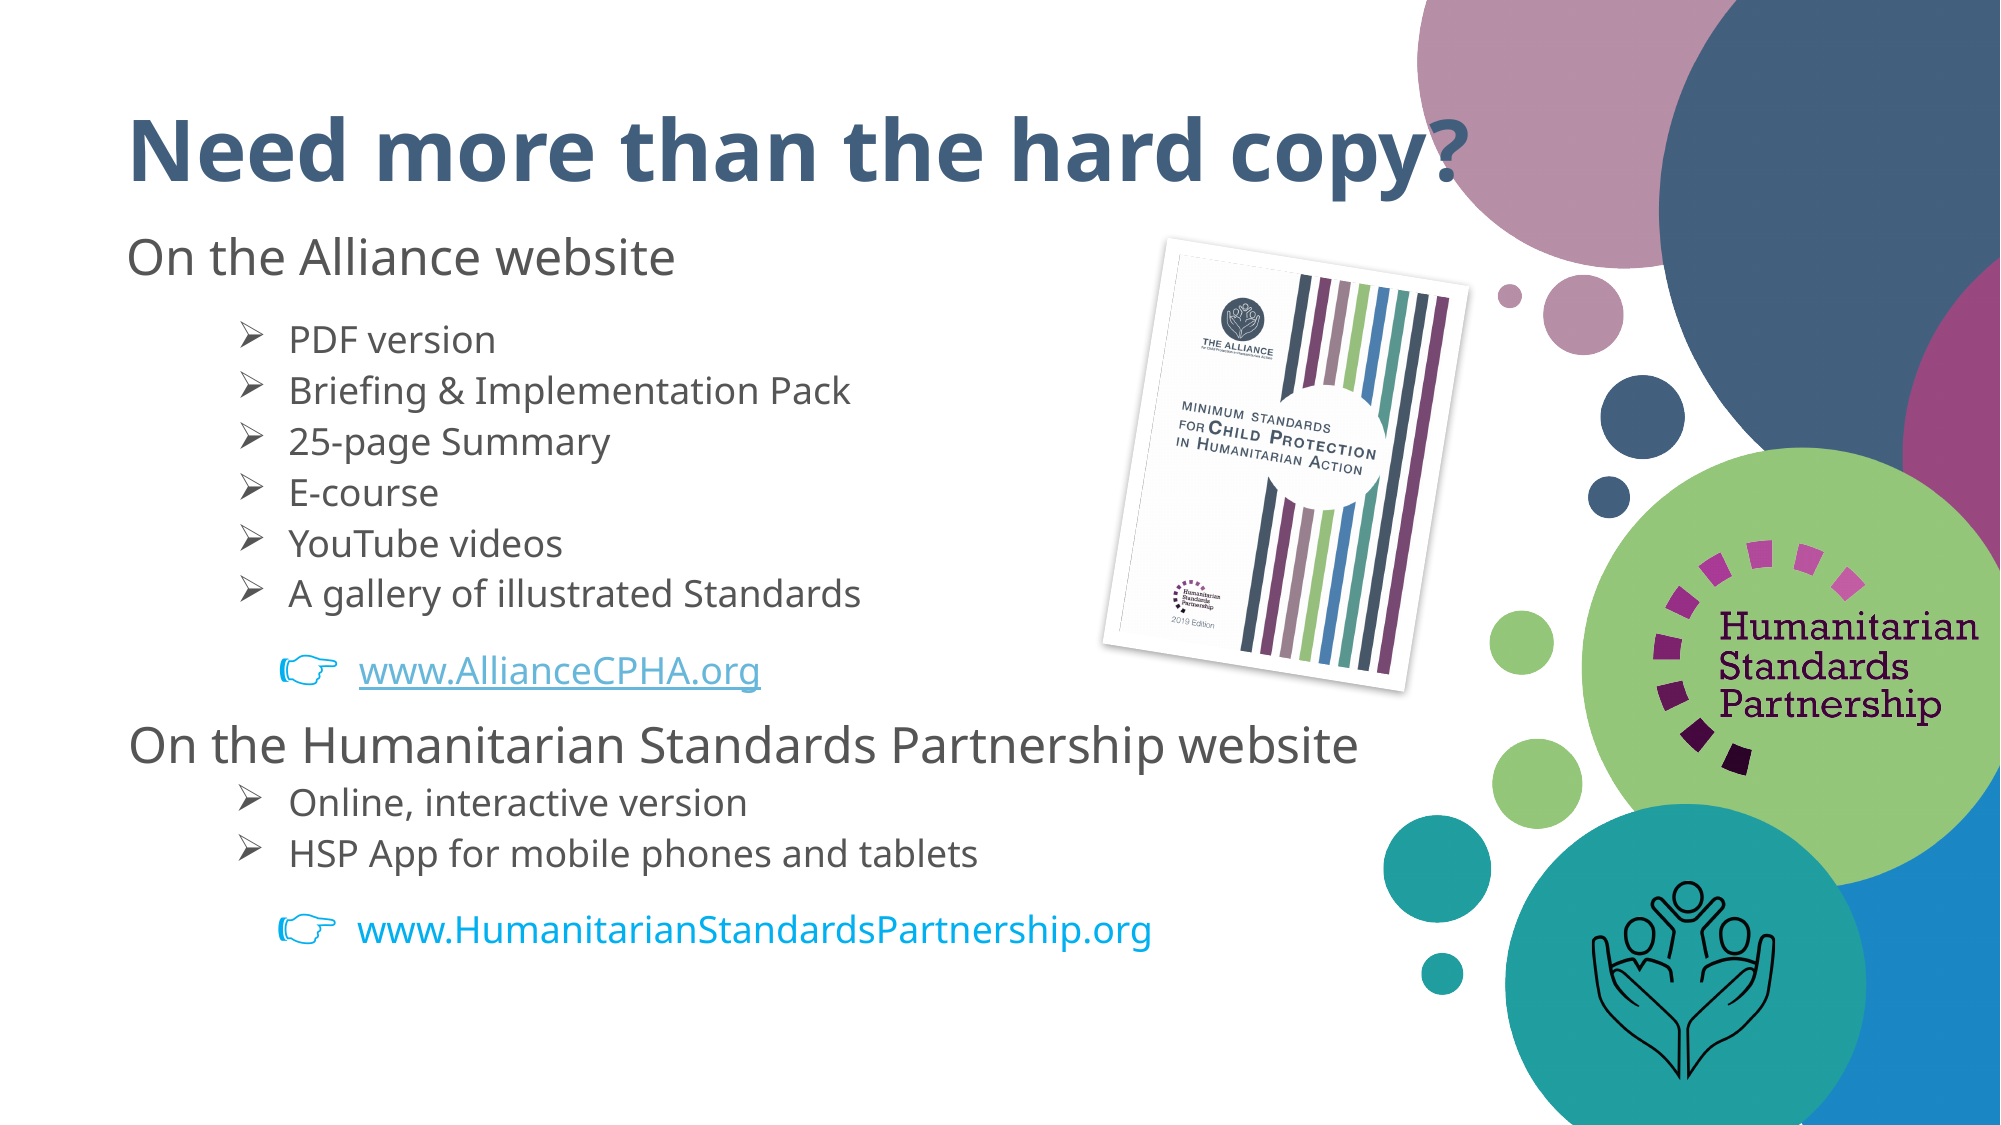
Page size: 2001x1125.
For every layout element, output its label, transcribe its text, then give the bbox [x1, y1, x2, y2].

title Need more than the hard copy? [111, 45, 1707, 263]
list On the Alliance website PDF version Briefing & Implementation Pack 25-page Summary E-course YouTube videos A gallery of illustrated Standards 👉 www.AllianceCPHA.org On the Humanitarian Standards Partnership website Online, interactive version HSP App for mobile phones and tablets 👉 www.HumanitarianStandardsPartnership.org [111, 224, 1477, 1089]
picture [1362, 0, 2000, 1125]
picture [1120, 255, 1452, 674]
